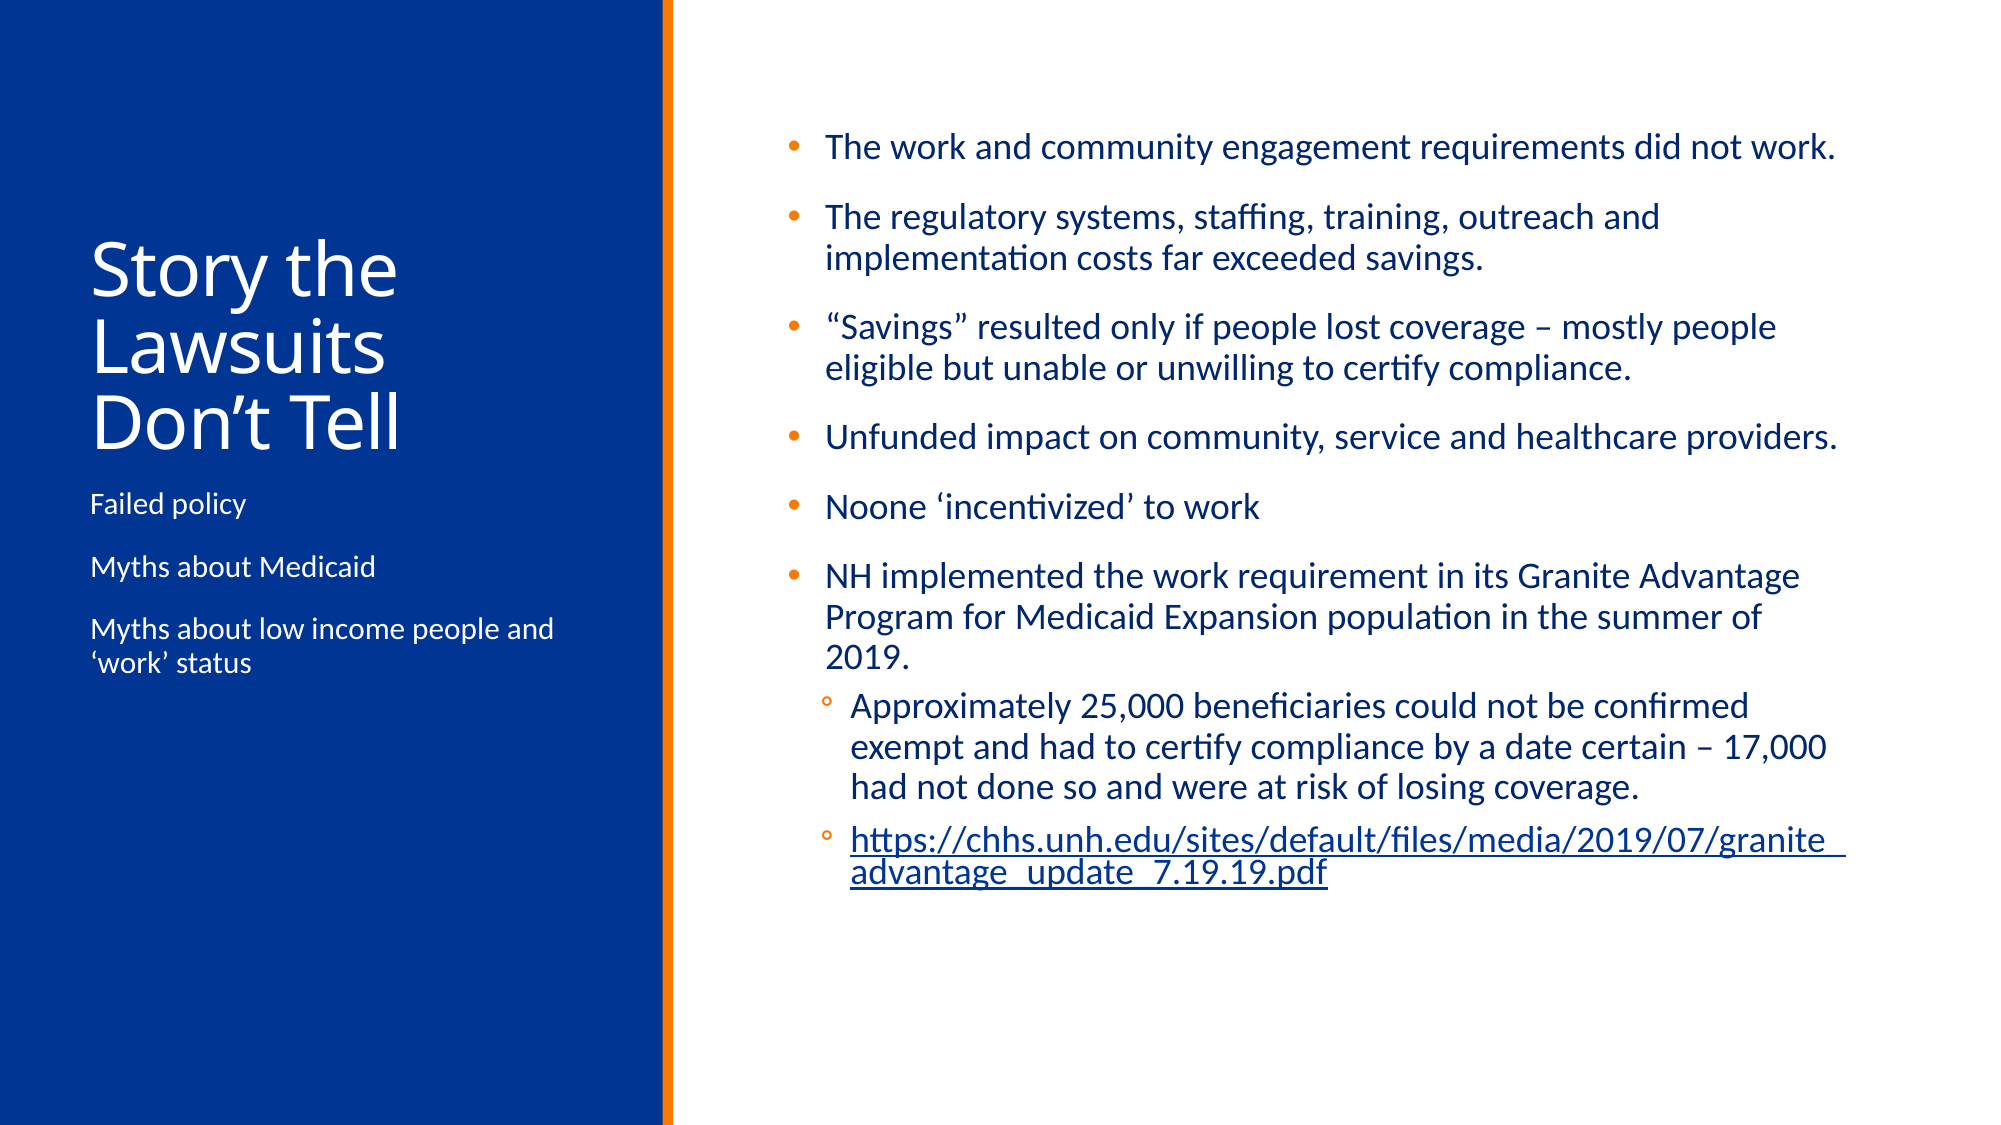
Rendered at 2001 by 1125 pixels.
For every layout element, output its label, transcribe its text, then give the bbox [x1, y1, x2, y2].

list The work and community engagement requirements did not work. The regulatory systems, staffing, training, outreach and implementation costs far exceeded savings. “Savings” resulted only if people lost coverage – mostly people eligible but unable or unwilling to certify compliance. Unfunded impact on community, service and healthcare providers. Noone ‘incentivized’ to work NH implemented the work requirement in its Granite Advantage Program for Medicaid Expansion population in the summer of 2019. Approximately 25,000 beneficiaries could not be confirmed exempt and had to certify compliance by a date certain – 17,000 had not done so and were at risk of losing coverage. https://chhs.unh.edu/sites/default/files/media/2019/07/granite_advantage_update_7.19.19.pdf [787, 120, 1853, 983]
list Failed policy Myths about Medicaid Myths about low income people and ‘work’ status [75, 479, 600, 1035]
title Story the Lawsuits Don’t Tell [75, 97, 600, 473]
